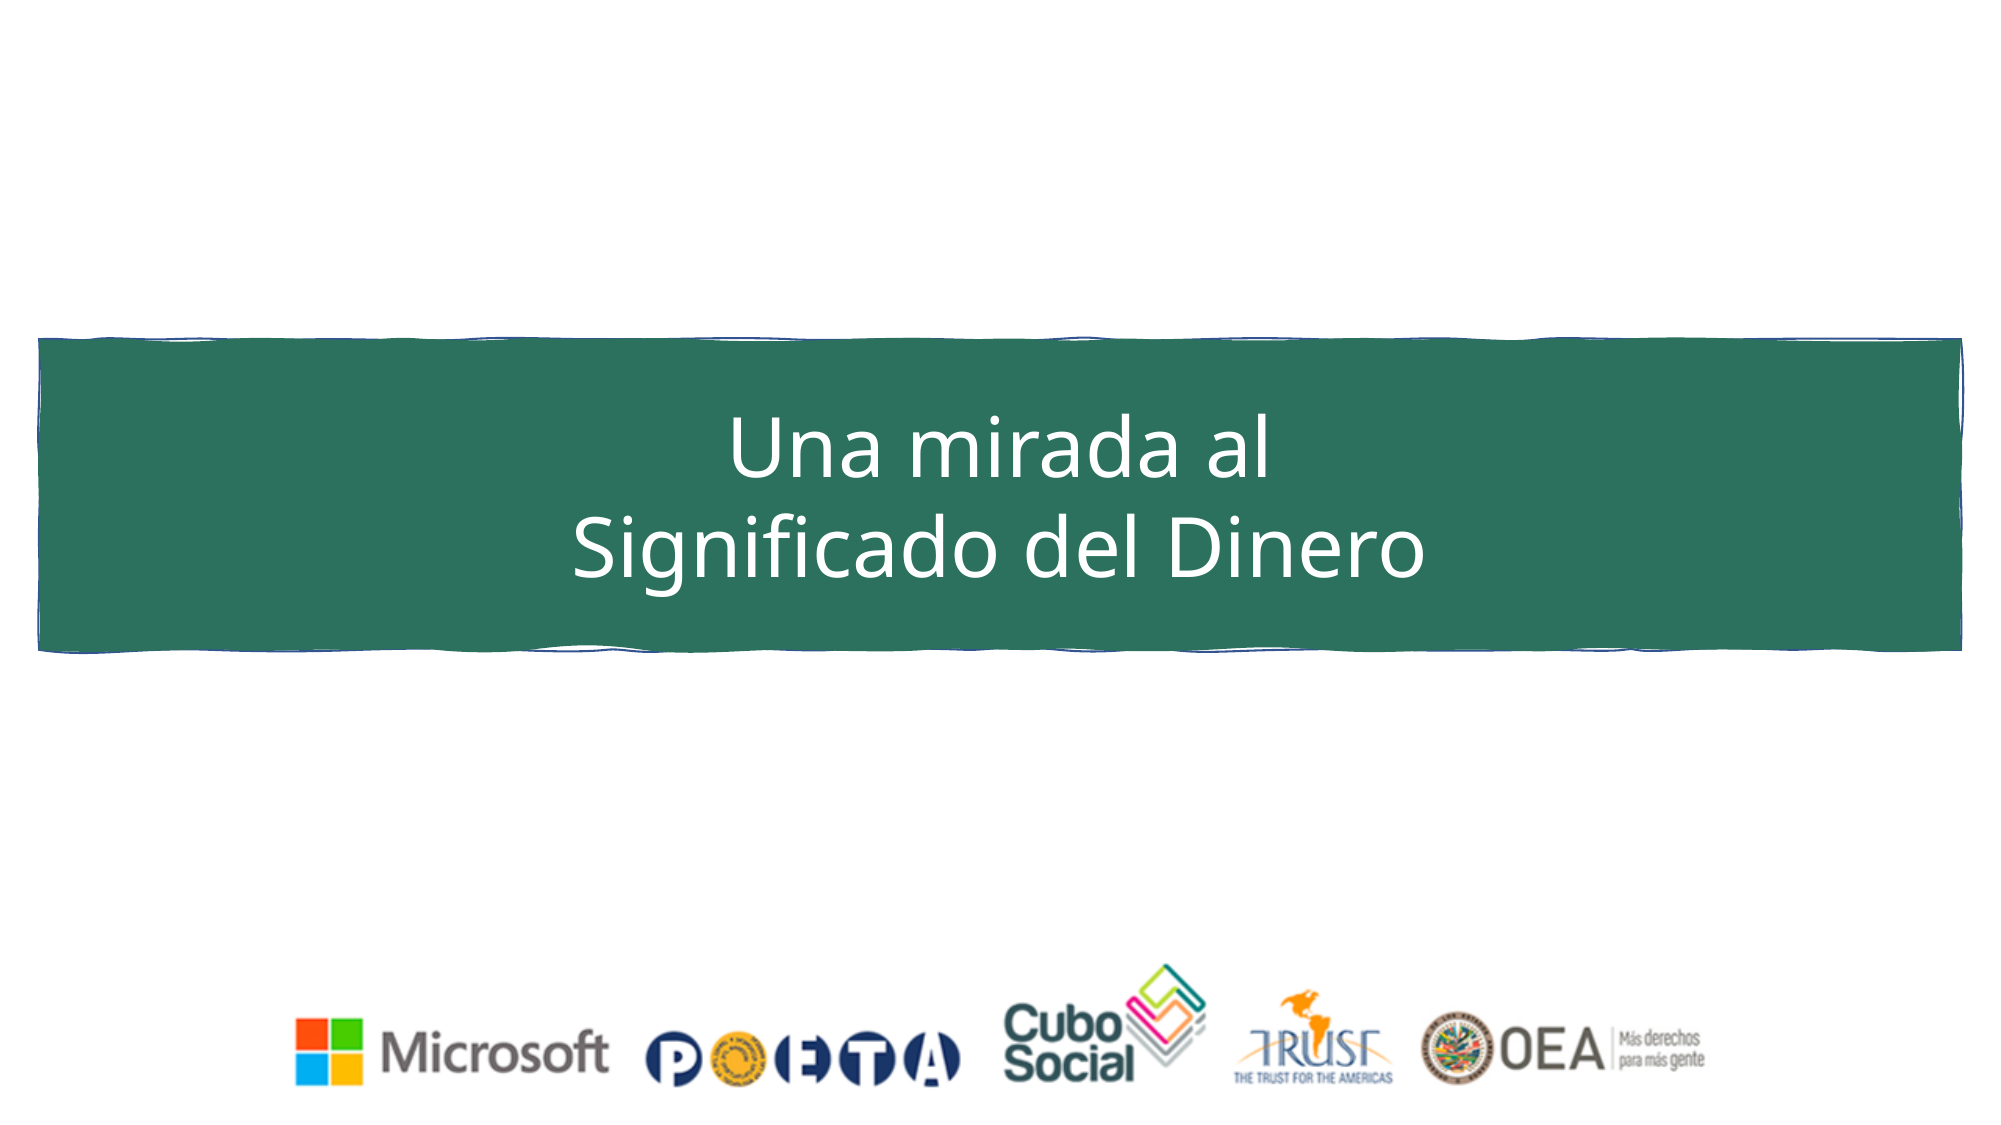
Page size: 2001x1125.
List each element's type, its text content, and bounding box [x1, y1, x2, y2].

text_box Una mirada al Significado del Dinero [37, 336, 1965, 655]
picture [273, 926, 1727, 1125]
